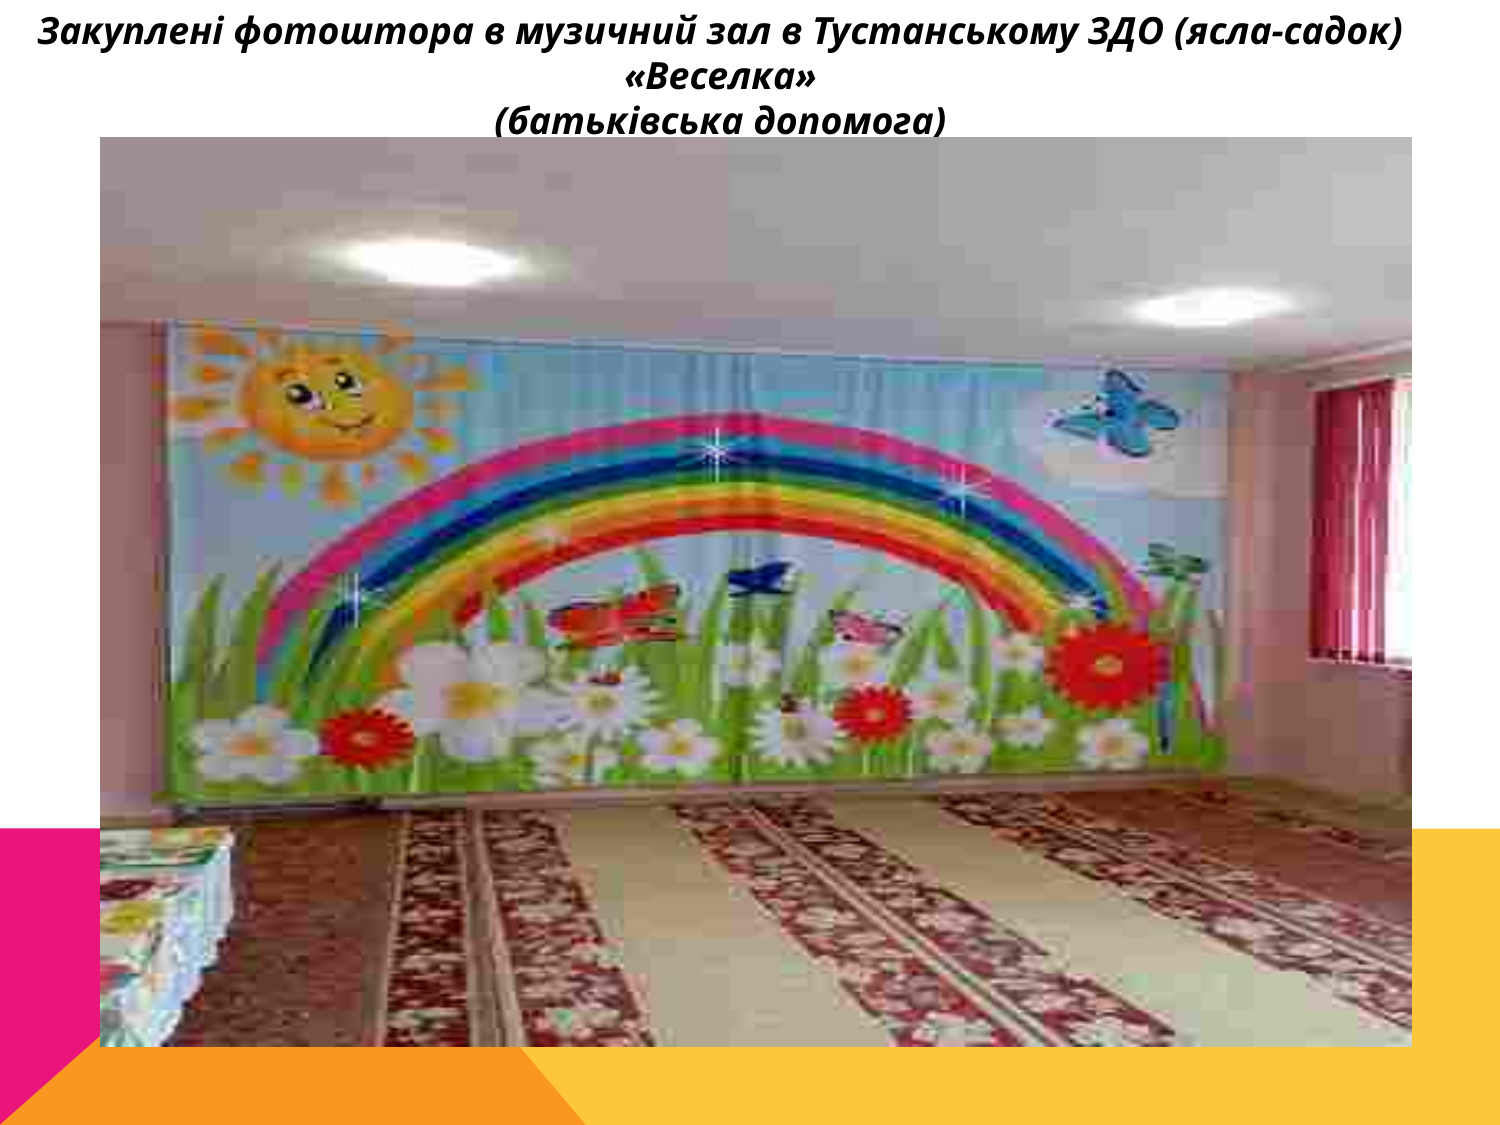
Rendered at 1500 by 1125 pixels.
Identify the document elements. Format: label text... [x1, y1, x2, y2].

text_box Закуплені фотоштора в музичний зал в Тустанському ЗДО (ясла-садок) «Веселка» (батьківська допомога) [0, 0, 1442, 195]
picture [100, 136, 1412, 1047]
